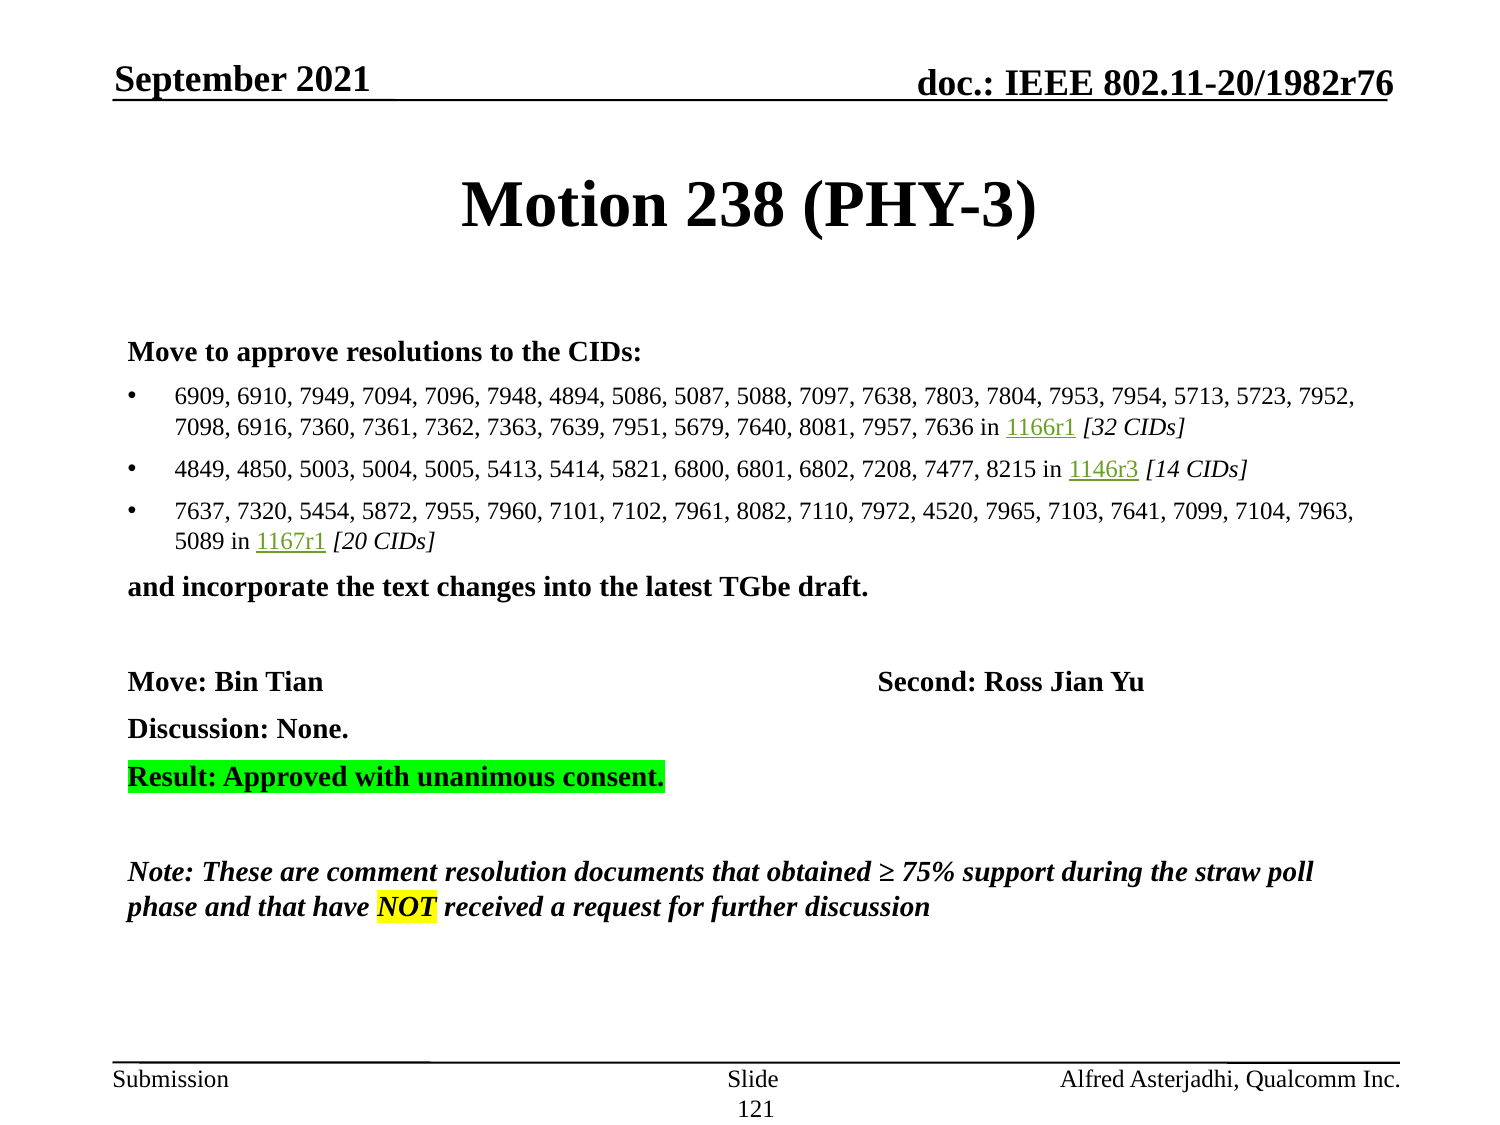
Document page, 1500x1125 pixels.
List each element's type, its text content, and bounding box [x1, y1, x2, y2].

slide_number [114, 54, 423, 100]
list Move to approve resolutions to the CIDs: 6909, 6910, 7949, 7094, 7096, 7948, 4894, 5086, 5087, 5088, 7097, 7638, 7803, 7804, 7953, 7954, 5713, 5723, 7952, 7098, 6916, 7360, 7361, 7362, 7363, 7639, 7951, 5679, 7640, 8081, 7957, 7636 in 1166r1 [32 CIDs] 4849, 4850, 5003, 5004, 5005, 5413, 5414, 5821, 6800, 6801, 6802, 7208, 7477, 8215 in 1146r3 [14 CIDs] 7637, 7320, 5454, 5872, 7955, 7960, 7101, 7102, 7961, 8082, 7110, 7972, 4520, 7965, 7103, 7641, 7099, 7104, 7963, 5089 in 1167r1 [20 CIDs] and incorporate the text changes into the latest TGbe draft. Move: Bin Tian Second: Ross Jian Yu Discussion: None. Result: Approved with unanimous consent. Note: These are comment resolution documents that obtained ≥ 75% support during the straw poll phase and that have NOT received a request for further discussion [112, 324, 1388, 1063]
footer Alfred Asterjadhi, Qualcomm Inc. [878, 1061, 1402, 1093]
title Motion 238 (PHY-3) [112, 112, 1388, 288]
slide_number Slide 121 [712, 1061, 800, 1123]
